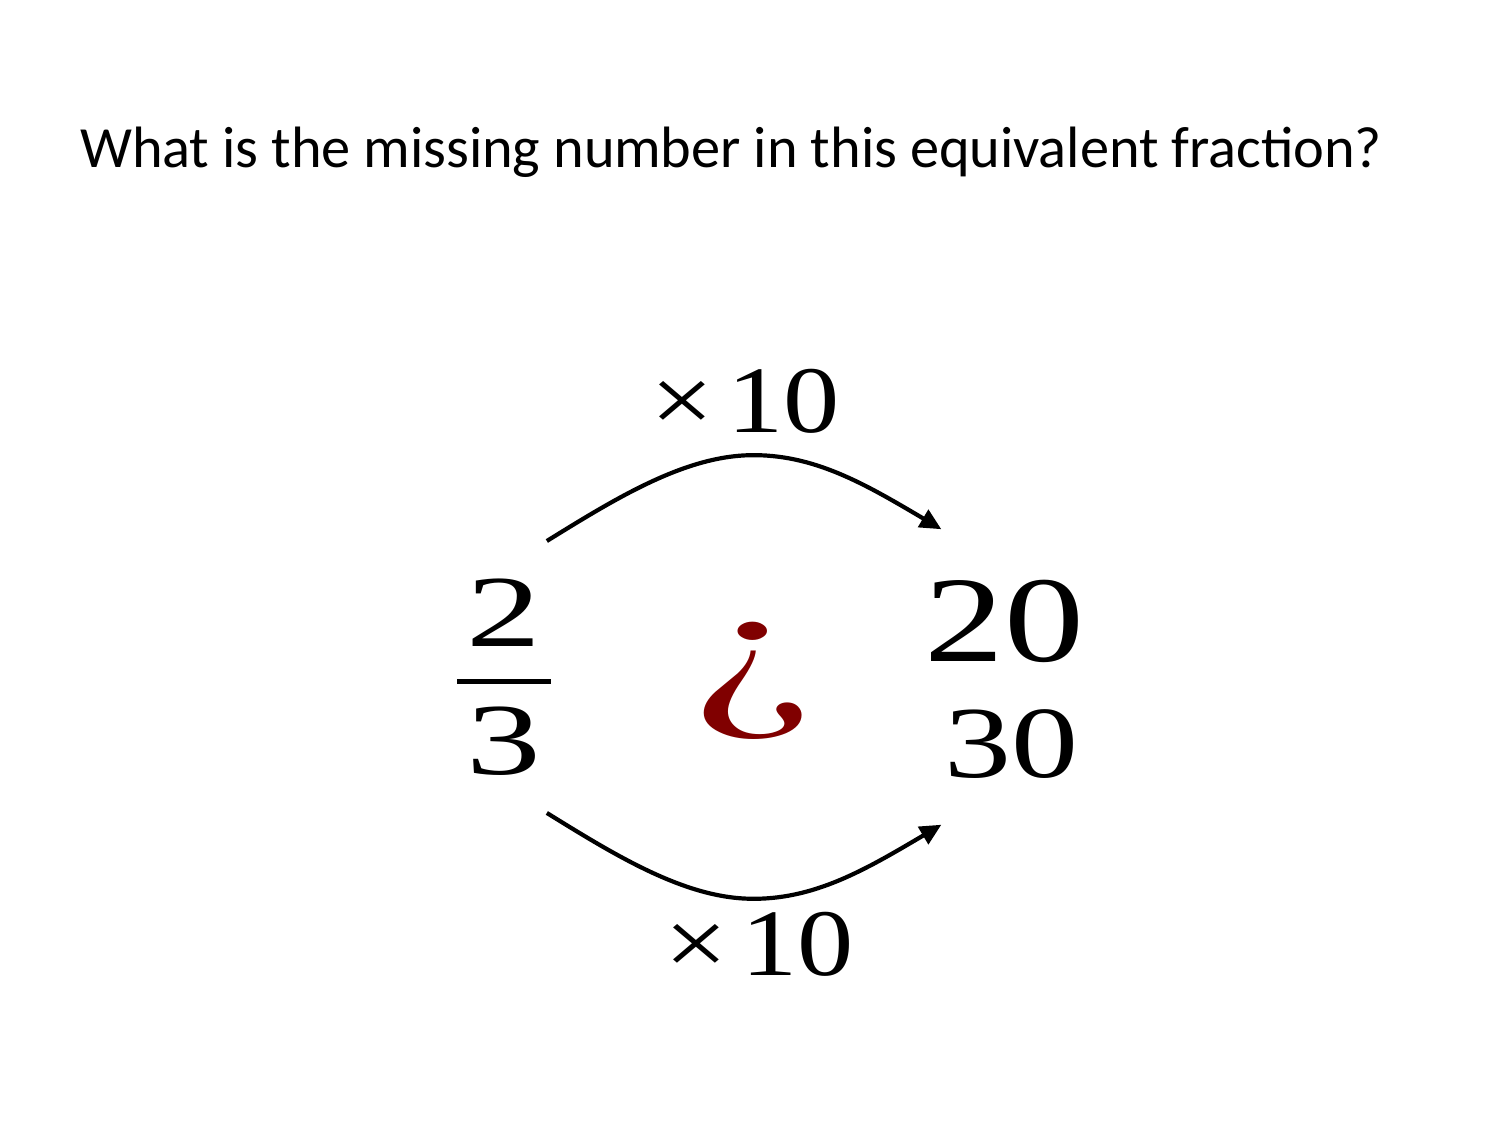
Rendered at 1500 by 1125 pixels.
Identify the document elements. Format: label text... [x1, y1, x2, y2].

text_box [545, 811, 942, 901]
text_box What is the missing number in this equivalent fraction? [65, 101, 1449, 187]
text_box [545, 453, 942, 543]
